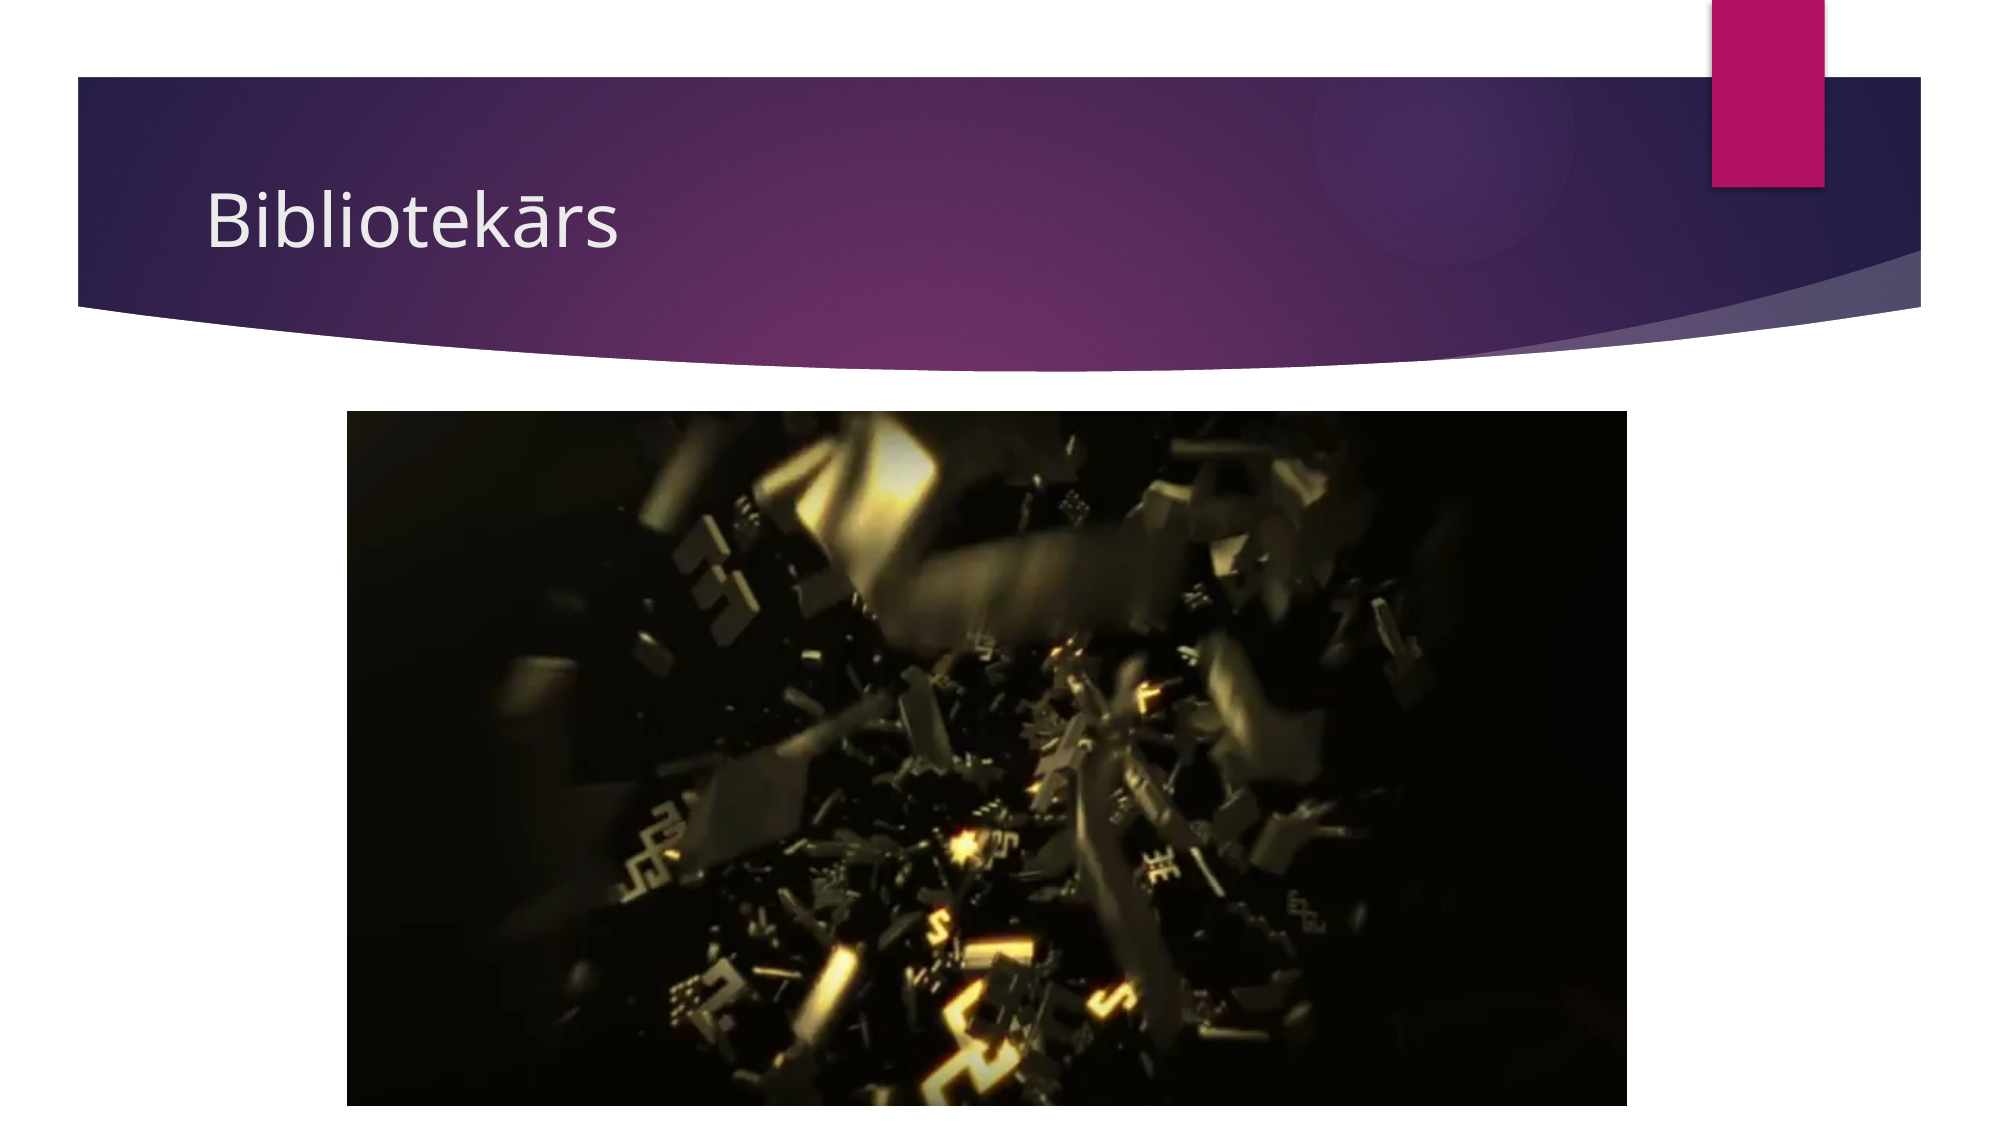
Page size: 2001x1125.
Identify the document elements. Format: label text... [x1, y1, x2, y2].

title Bibliotekārs [189, 159, 1627, 276]
picture [346, 411, 1627, 1106]
